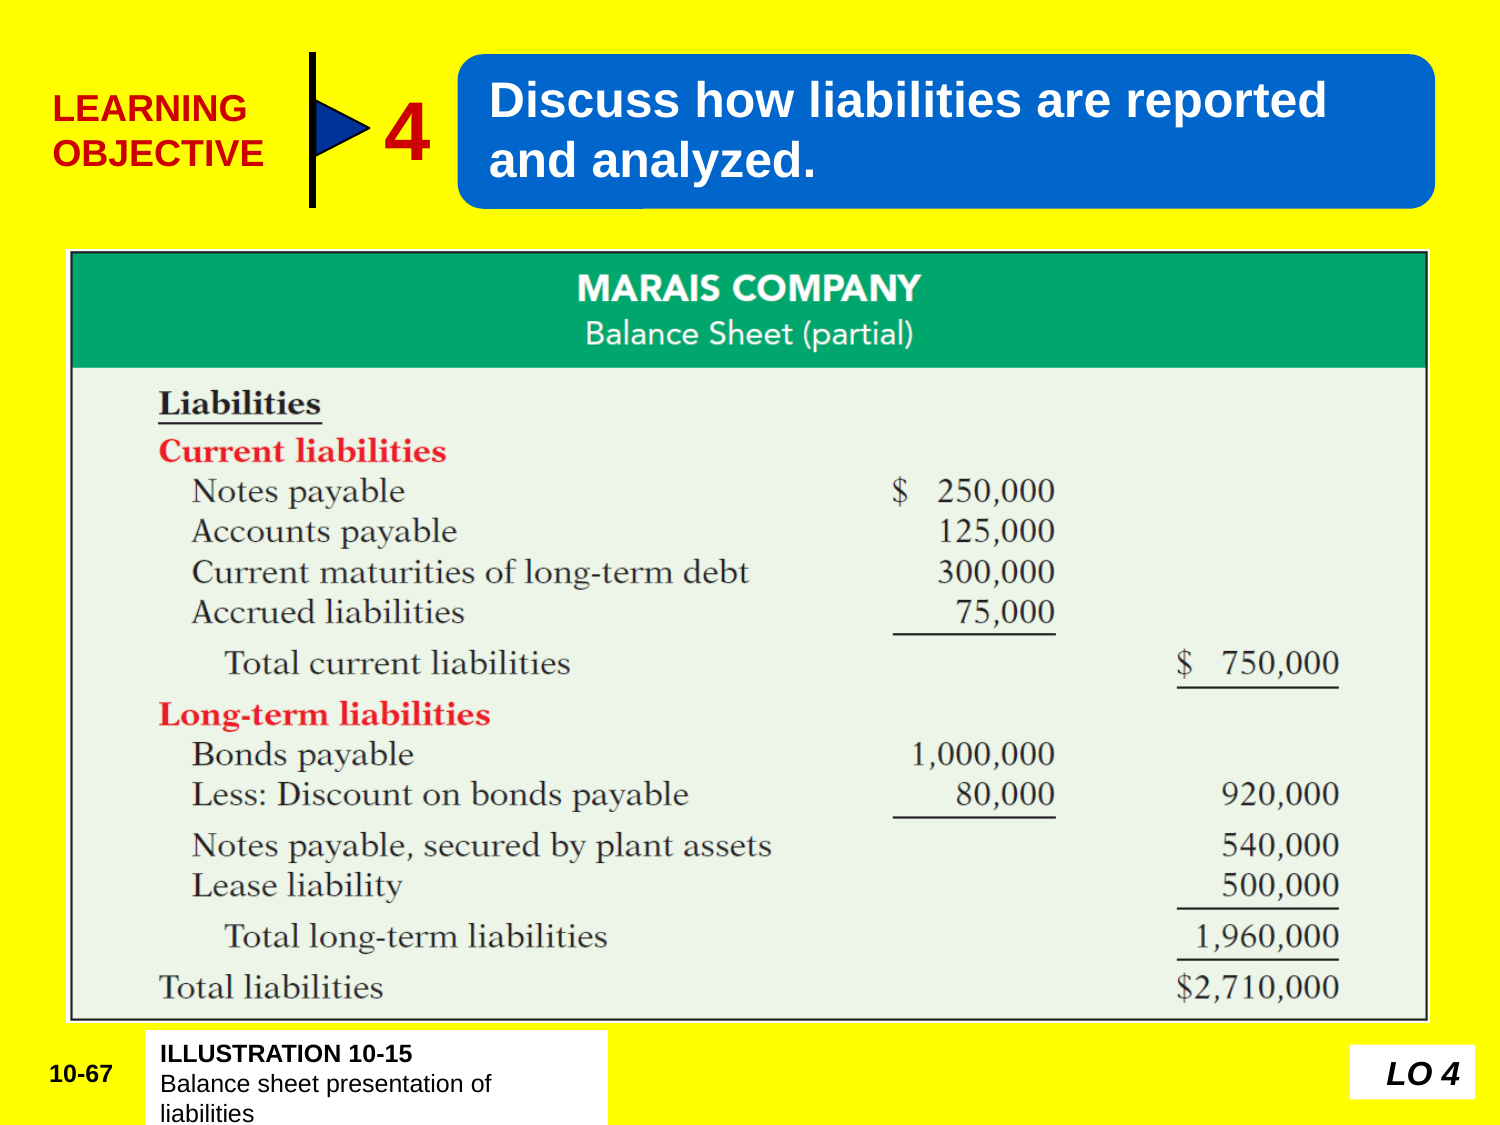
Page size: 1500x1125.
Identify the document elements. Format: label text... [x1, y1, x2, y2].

text_box LEARNING OBJECTIVE [37, 76, 308, 181]
text_box Discuss how liabilities are reported and analyzed. [457, 54, 1436, 209]
text_box LEARNING OBJECTIVE [316, 76, 322, 181]
text_box LO 4 [1350, 1044, 1475, 1100]
text_box [322, 103, 362, 153]
text_box ILLUSTRATION 10-15 Balance sheet presentation of liabilities [145, 1031, 608, 1125]
picture [66, 249, 1430, 1024]
text_box 4 [362, 69, 454, 185]
